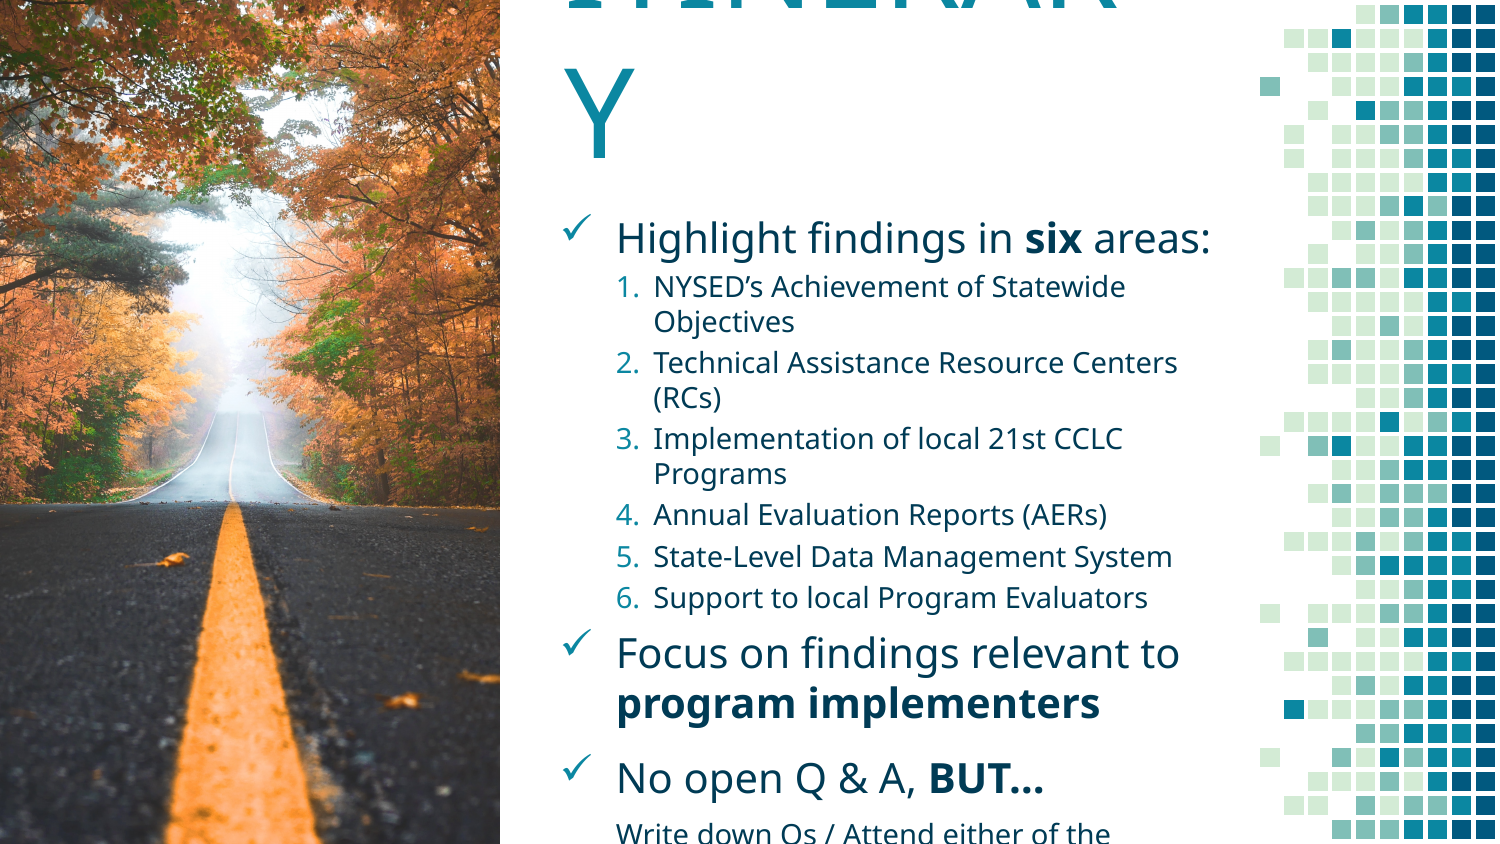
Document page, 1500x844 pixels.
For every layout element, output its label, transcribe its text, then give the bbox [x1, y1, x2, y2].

subtitle Highlight findings in six areas: NYSED’s Achievement of Statewide Objectives Technical Assistance Resource Centers (RCs) Implementation of local 21st CCLC Programs Annual Evaluation Reports (AERs) State-Level Data Management System Support to local Program Evaluators Focus on findings relevant to program implementers No open Q & A, BUT… Write down Qs / Attend either of the Networking Meetings or evening social / Seek us out / Email us [544, 196, 1250, 797]
title ITINERARY [549, 34, 1163, 184]
picture [0, 0, 501, 844]
